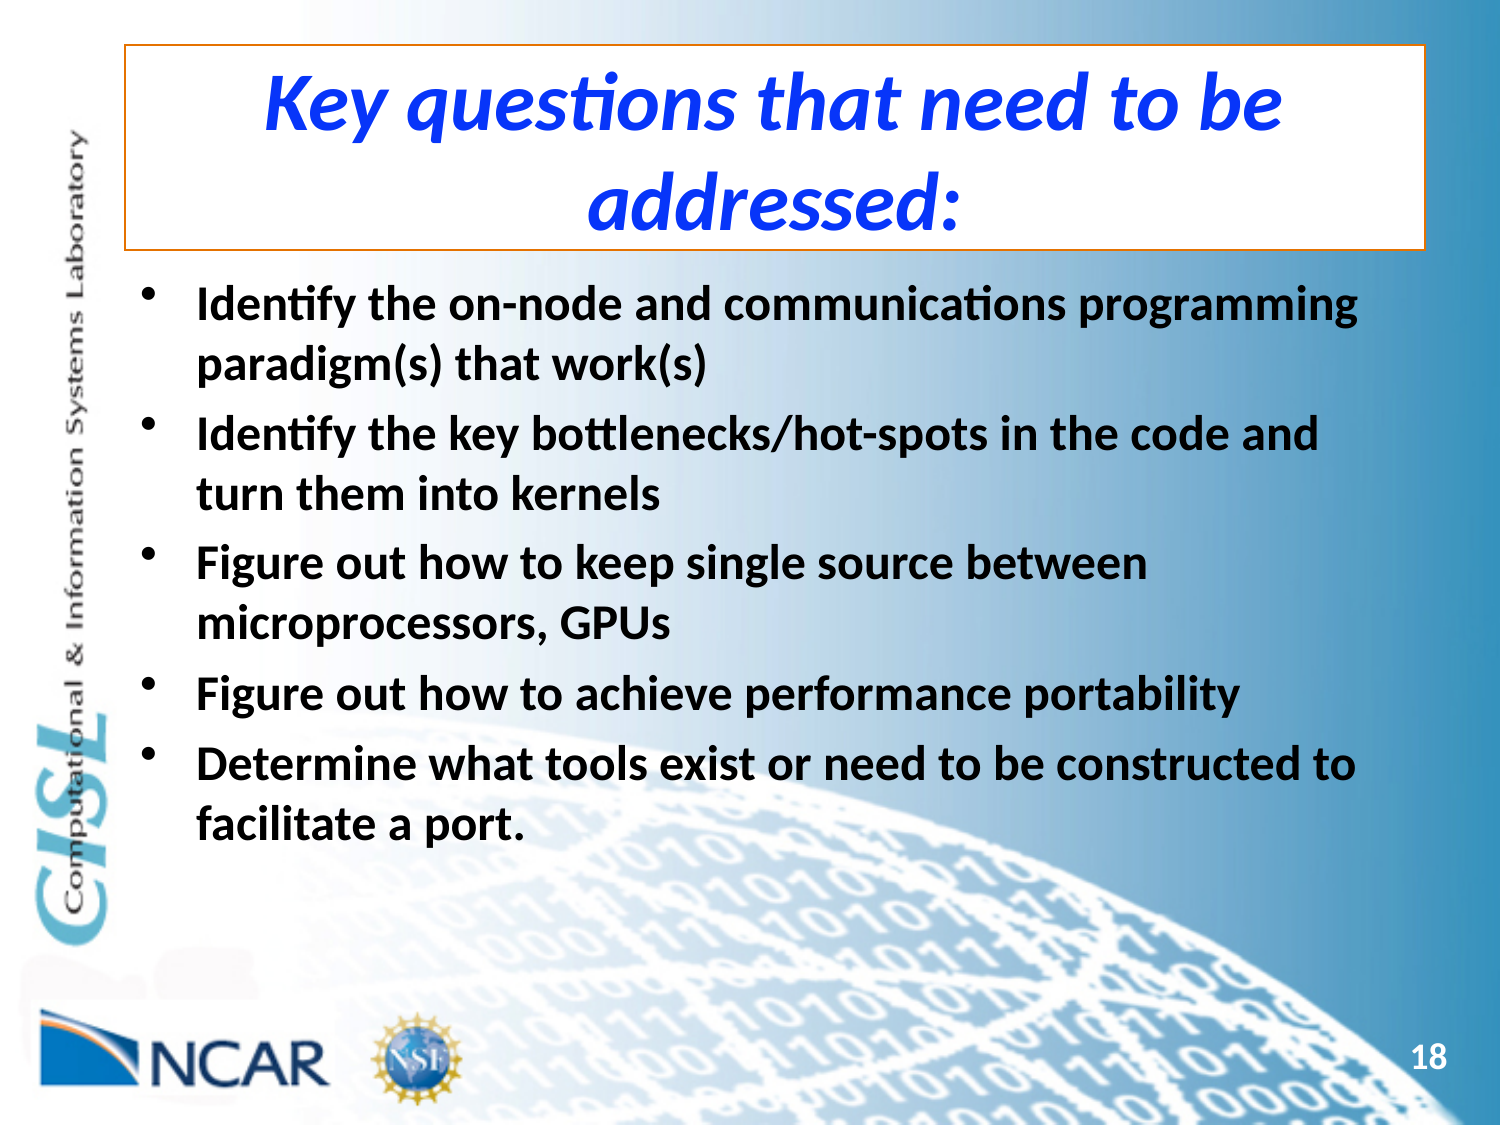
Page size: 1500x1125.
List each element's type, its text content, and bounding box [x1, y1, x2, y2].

picture [0, 0, 1500, 1125]
title Key questions that need to be addressed: [124, 44, 1426, 251]
slide_number 18 [1349, 1024, 1463, 1103]
list Identify the on-node and communications programming paradigm(s) that work(s) Identify the key bottlenecks/hot-spots in the code and turn them into kernels Figure out how to keep single source between microprocessors, GPUs Figure out how to achieve performance portability Determine what tools exist or need to be constructed to facilitate a port. [124, 262, 1426, 1051]
